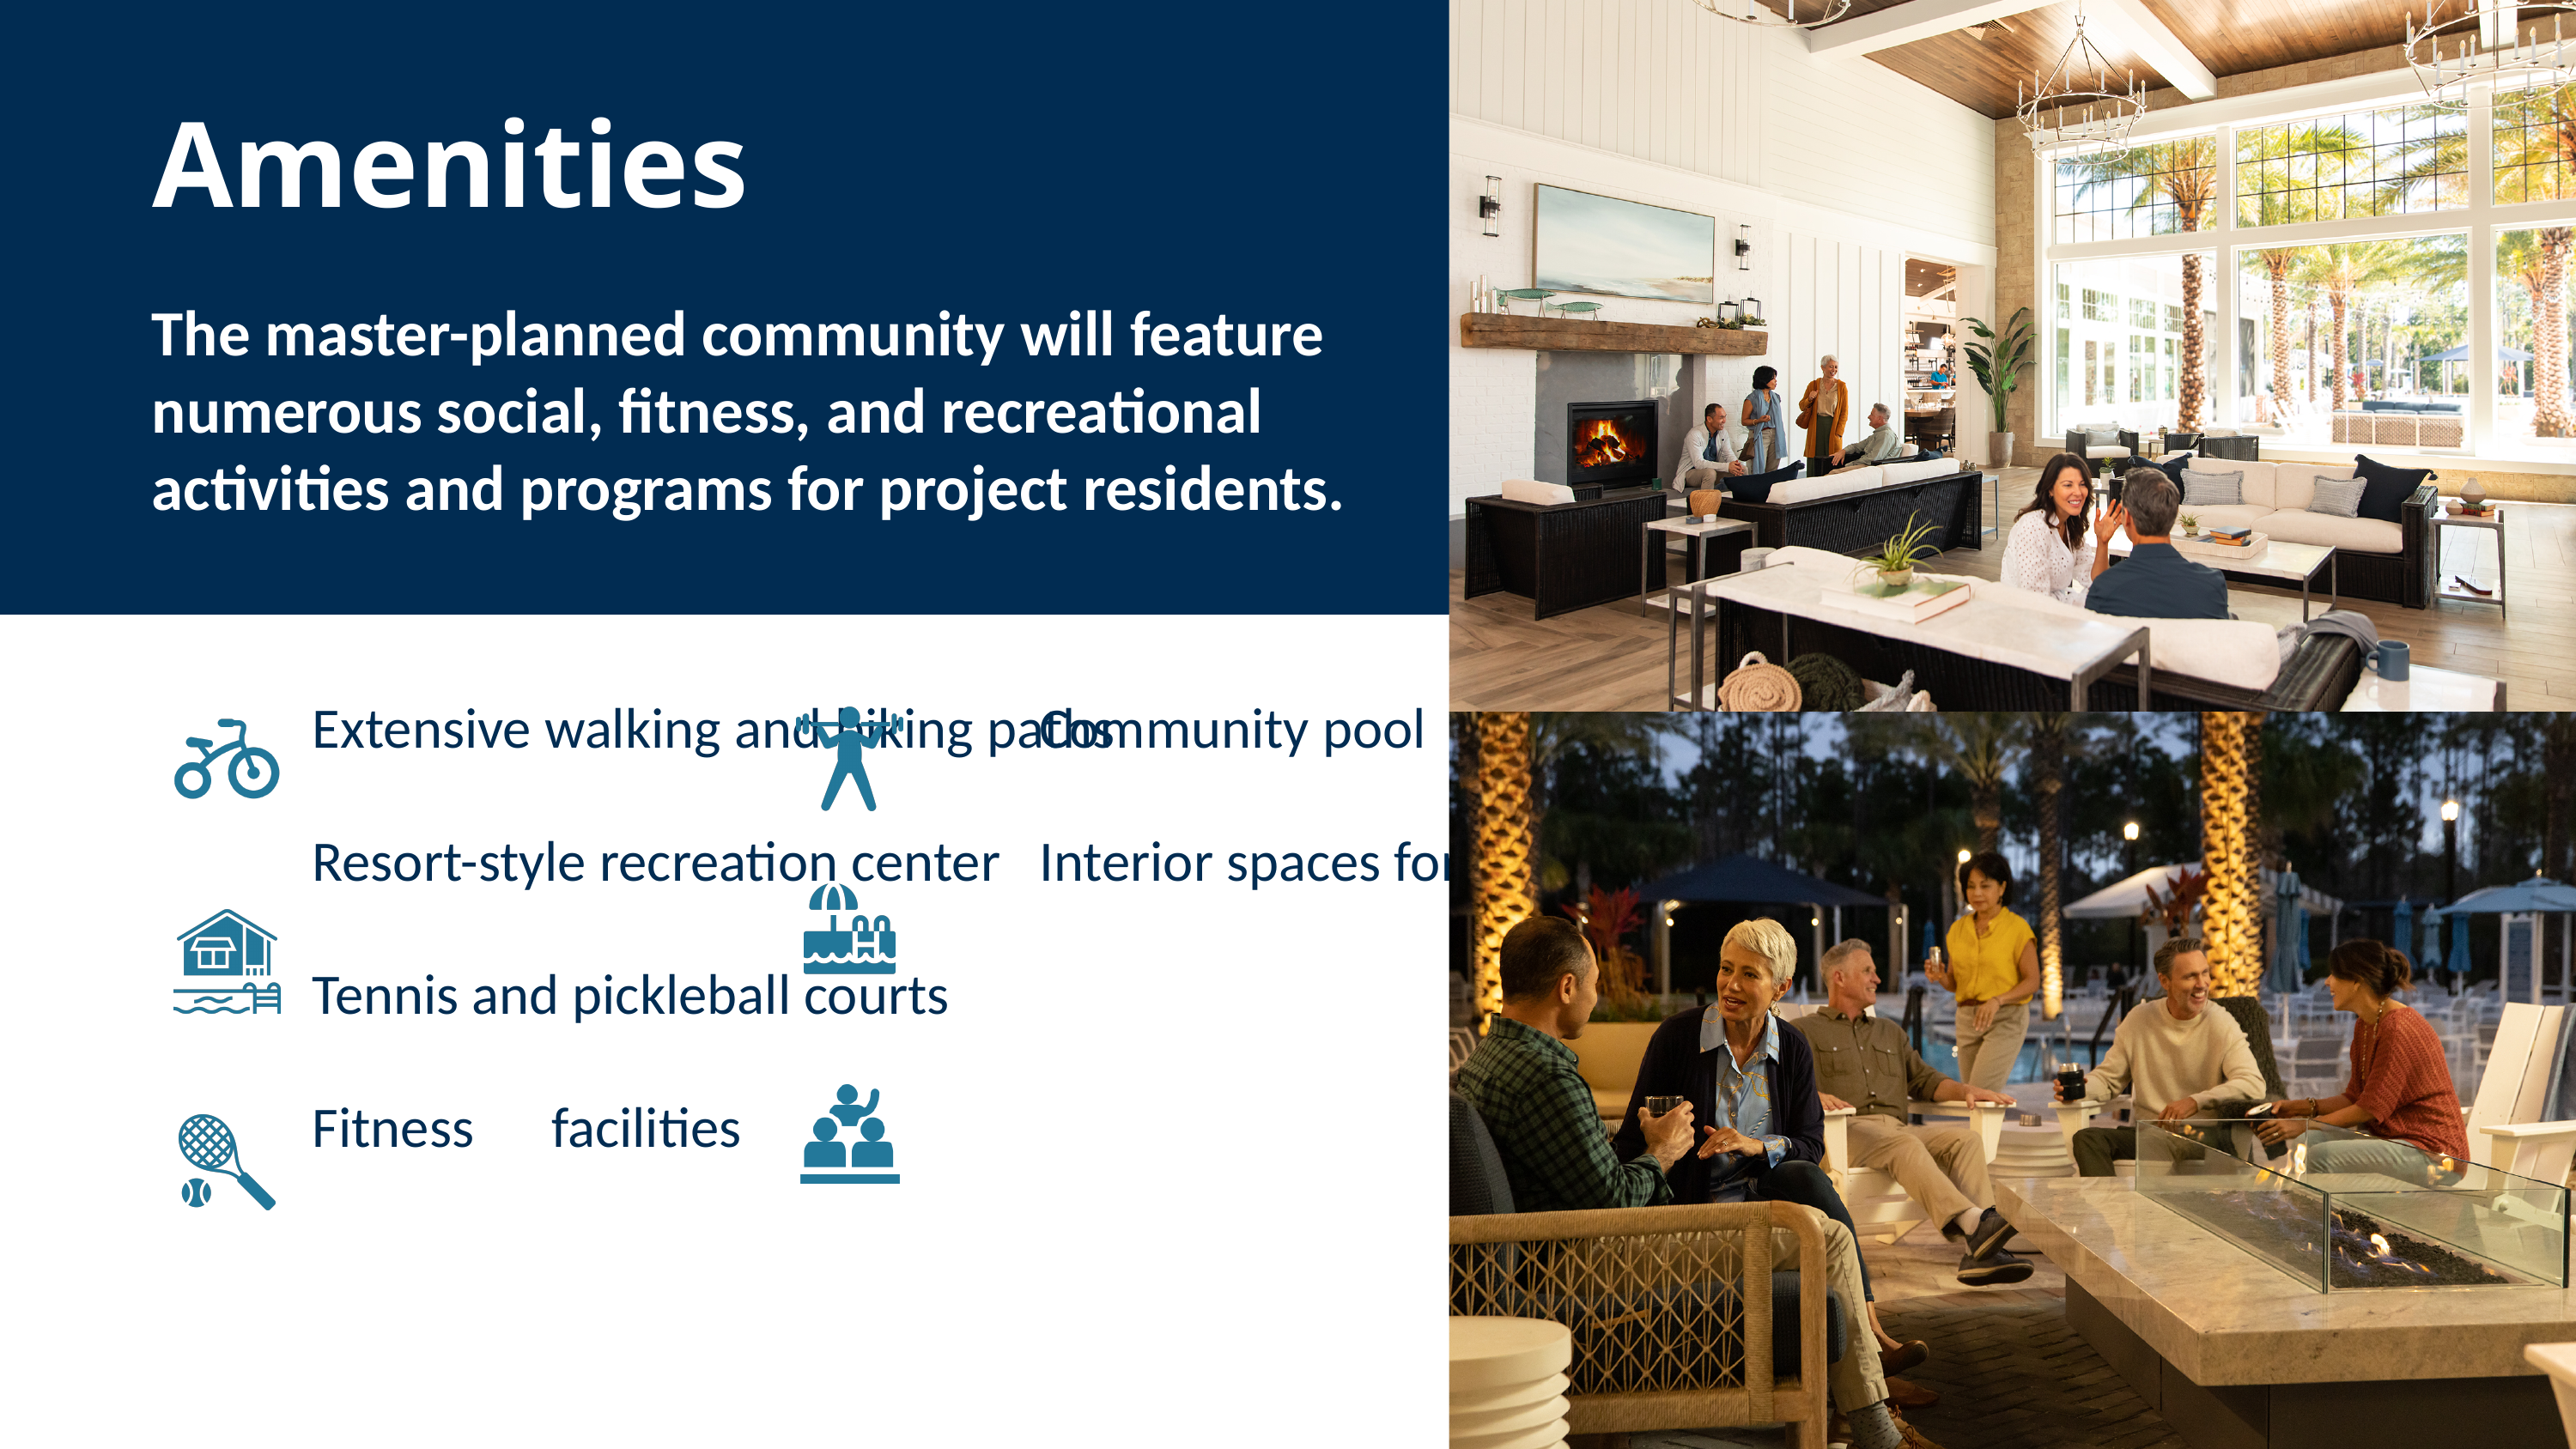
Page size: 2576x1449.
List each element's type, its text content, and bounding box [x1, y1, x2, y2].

picture [173, 907, 281, 1016]
text_box Amenities [139, 82, 1127, 238]
picture [1449, 0, 2576, 1449]
picture [800, 1084, 900, 1184]
picture [796, 705, 903, 813]
text_box The master-planned community will feature numerous social, fitness, and recreational activities and programs for project residents. [139, 285, 1383, 530]
text_box [0, 0, 1449, 615]
picture [179, 1114, 276, 1210]
picture [162, 694, 292, 824]
text_box Extensive walking and biking paths Resort-style recreation center Tennis and pickleball courts Fitness facilities Community pool Interior spaces for meetings, classes, and social events [106, 684, 1367, 1269]
picture [804, 883, 896, 974]
